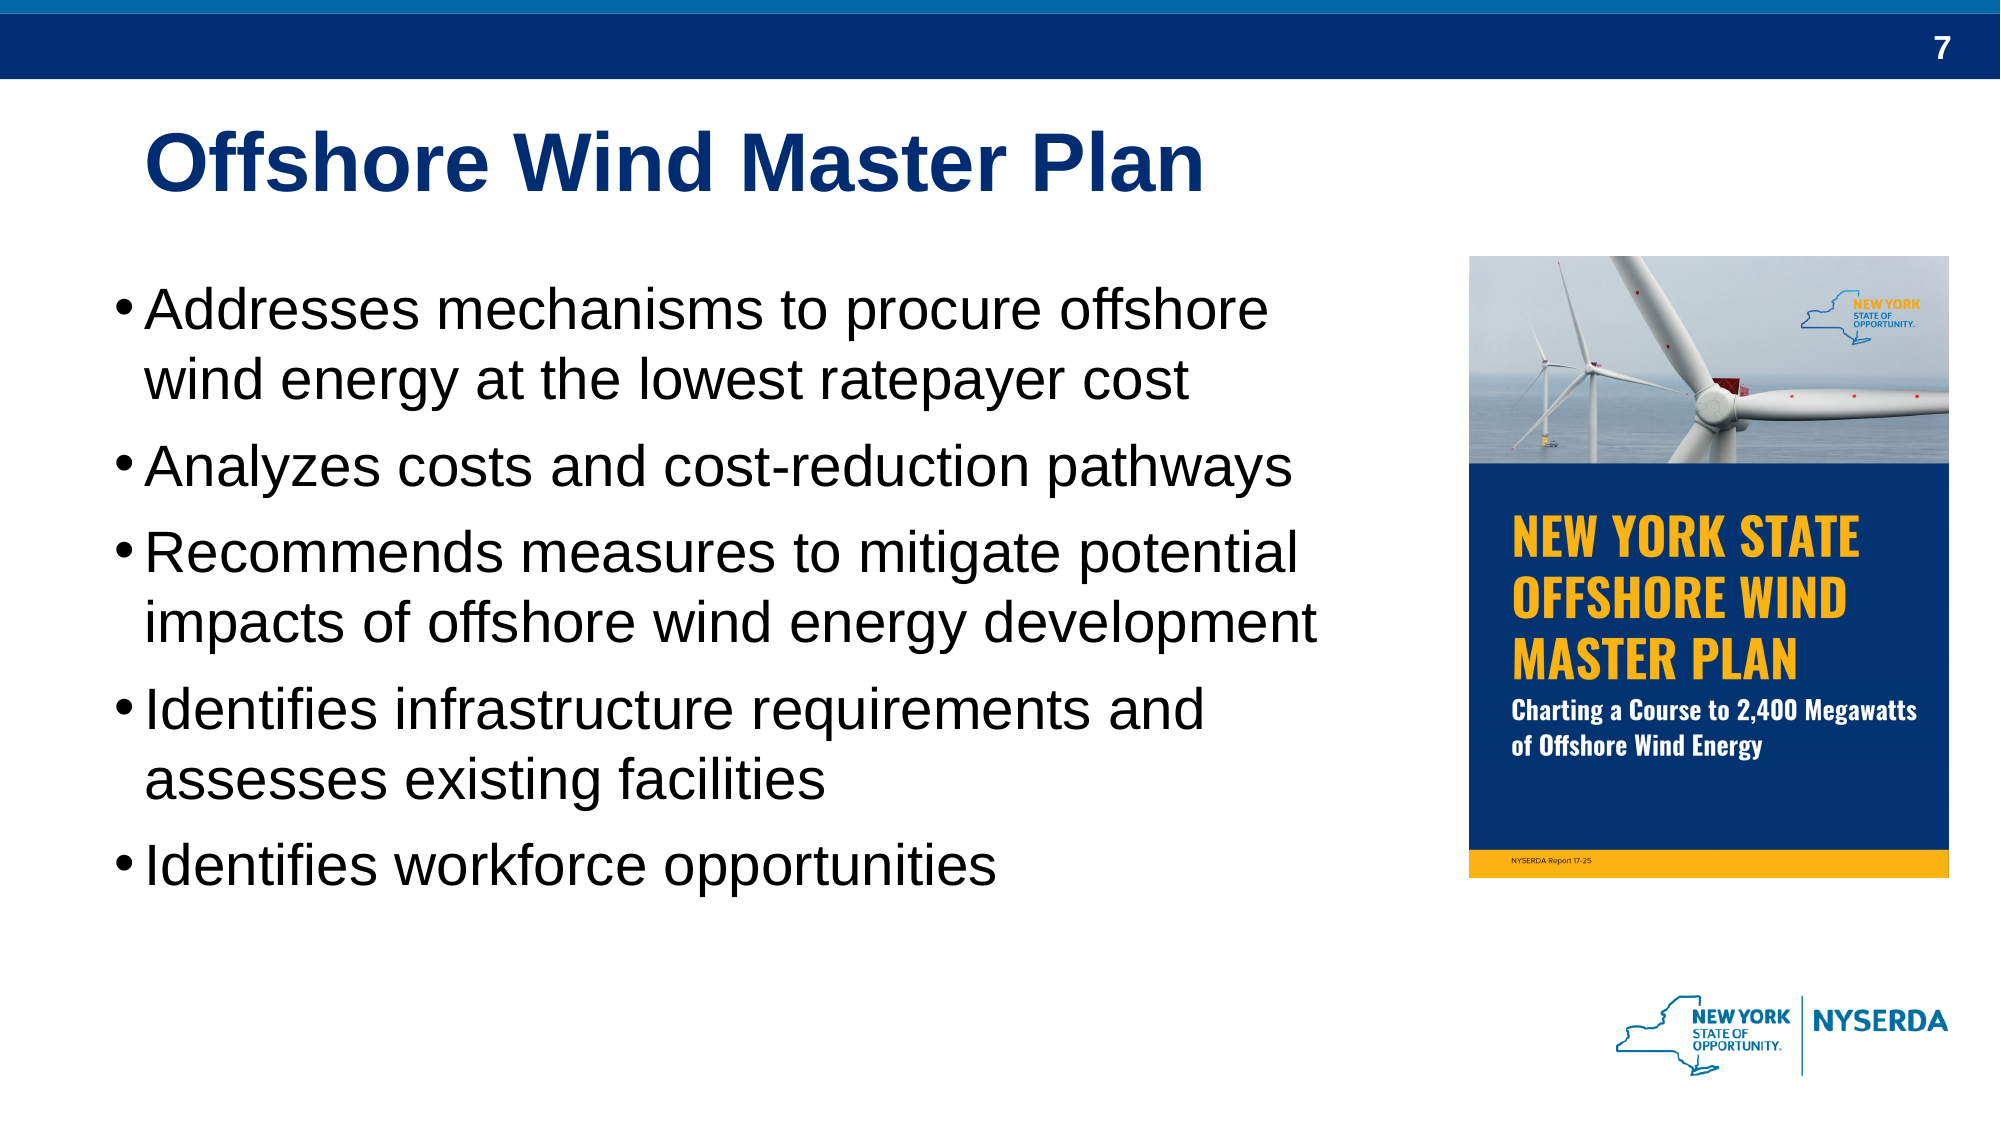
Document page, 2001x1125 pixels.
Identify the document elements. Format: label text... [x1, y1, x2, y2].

picture [1469, 256, 1950, 878]
text_box Addresses mechanisms to procure offshore wind energy at the lowest ratepayer cost Analyzes costs and cost-reduction pathways Recommends measures to mitigate potential impacts of offshore wind energy development Identifies infrastructure requirements and assesses existing facilities Identifies workforce opportunities [99, 263, 1383, 905]
title Offshore Wind Master Plan [129, 169, 1804, 257]
picture [1616, 995, 1948, 1076]
picture [1616, 995, 1678, 1044]
